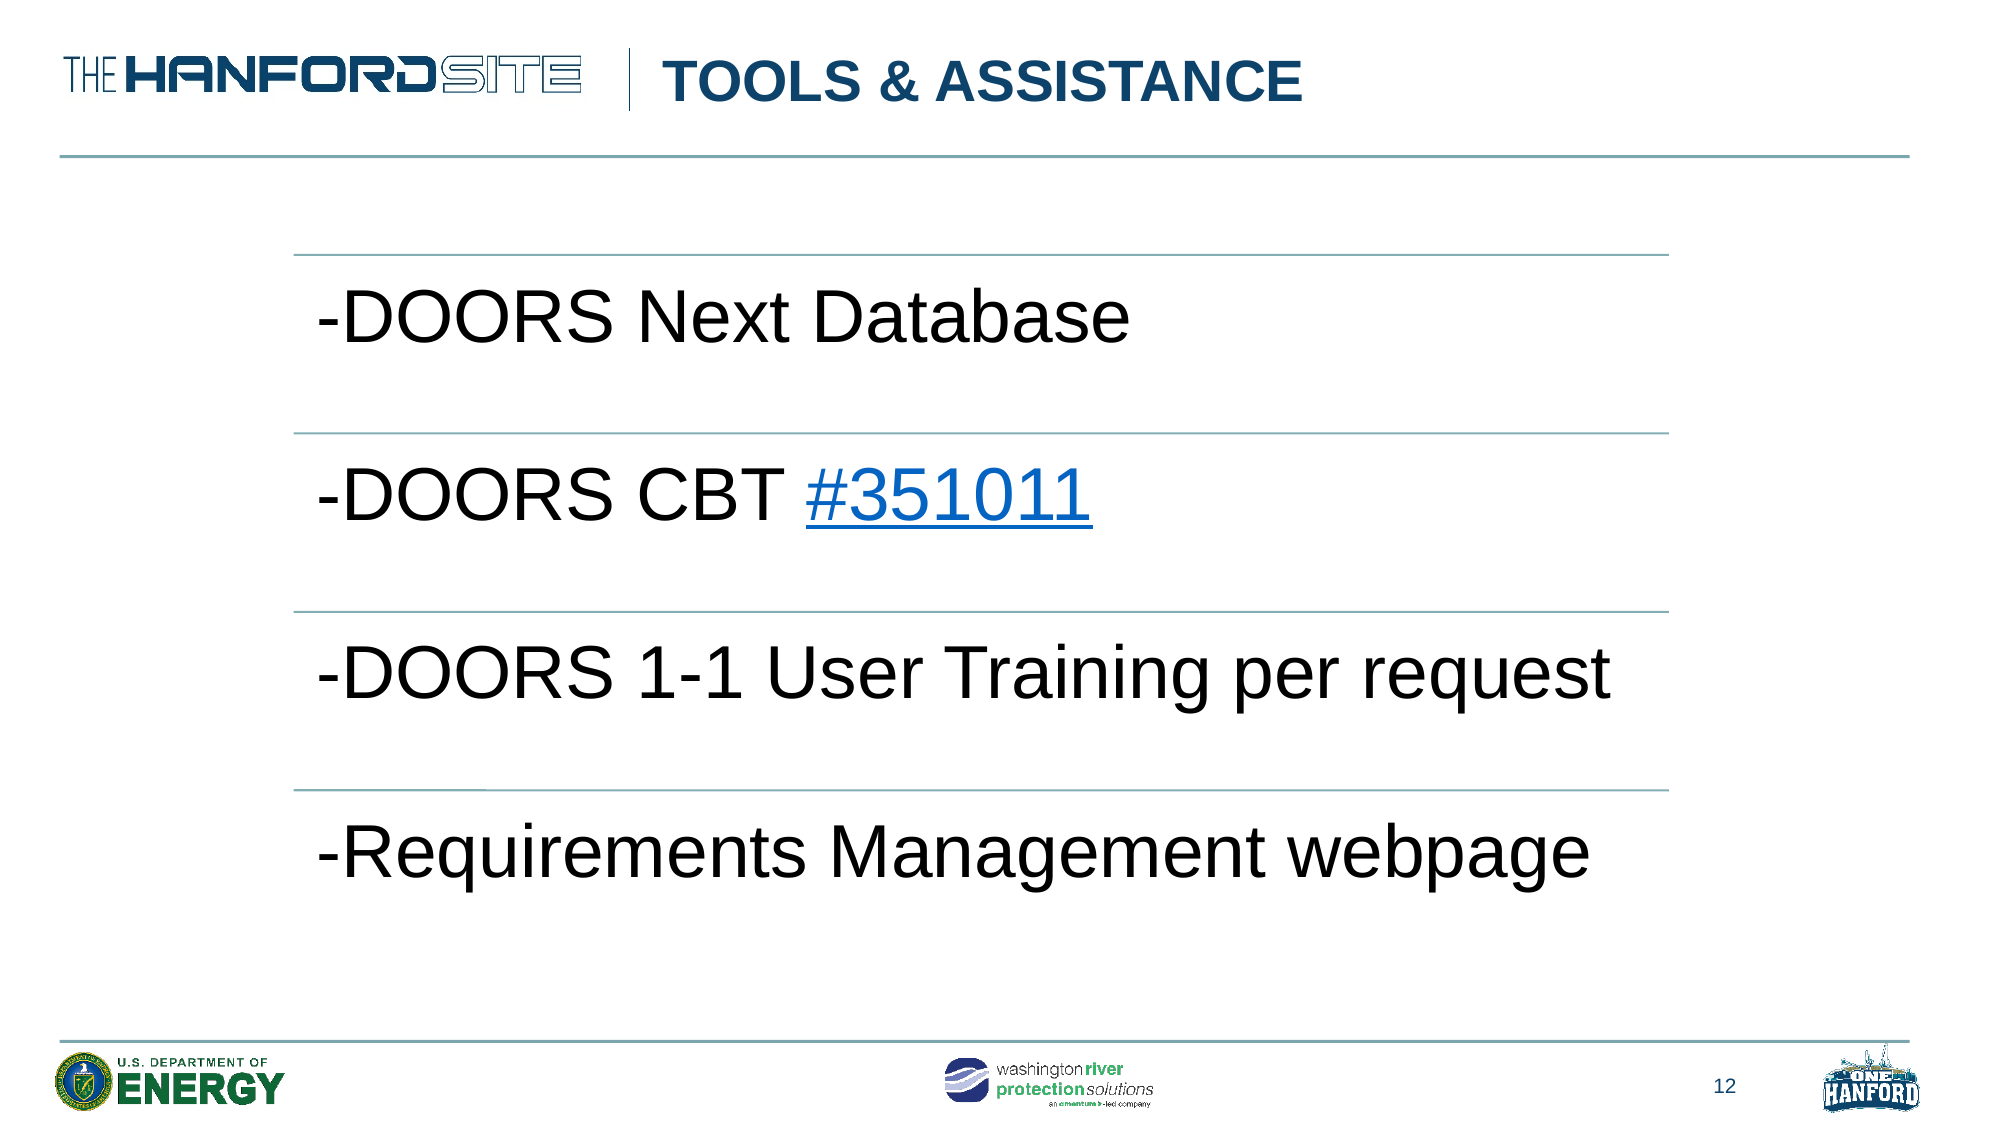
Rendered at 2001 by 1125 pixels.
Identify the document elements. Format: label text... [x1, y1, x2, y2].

title TOOLS & ASSISTANCE [647, 7, 2000, 158]
picture [50, 1046, 287, 1117]
picture [945, 1058, 1153, 1108]
picture [1815, 1041, 1929, 1114]
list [293, 254, 1669, 969]
picture [32, 32, 612, 116]
